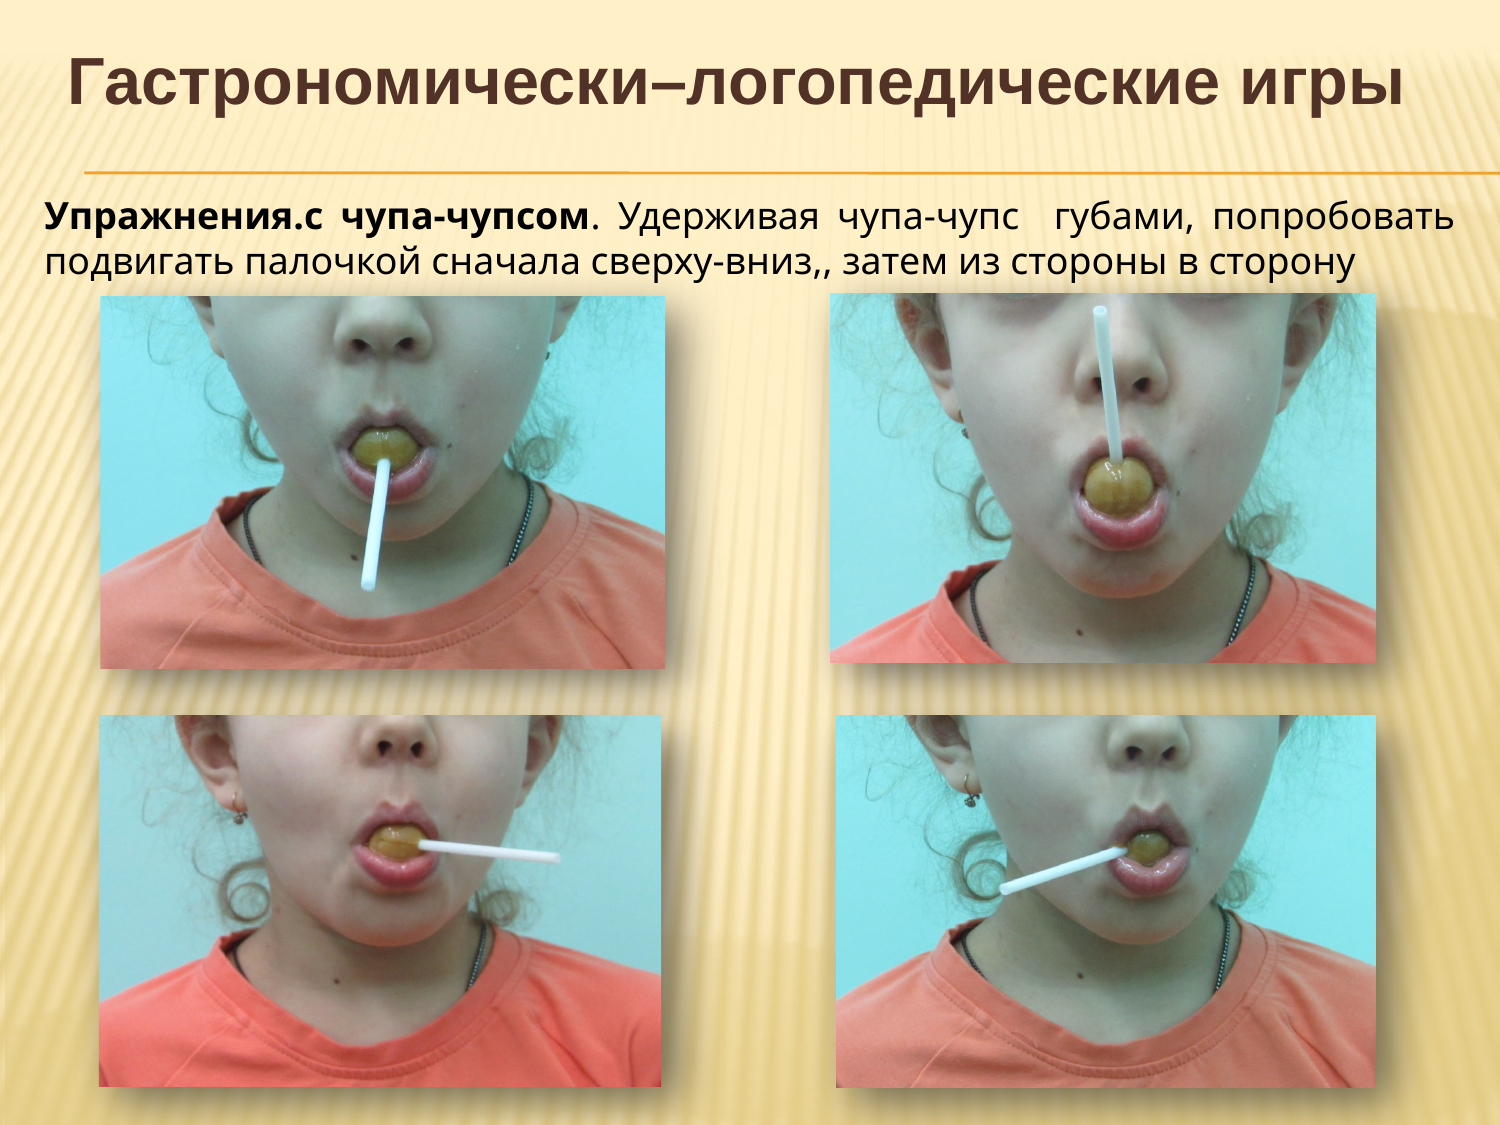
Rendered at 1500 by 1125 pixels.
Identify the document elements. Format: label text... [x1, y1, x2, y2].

picture [99, 296, 666, 669]
picture [98, 714, 662, 1087]
text_box Гастрономически–логопедические игры [53, 30, 1459, 216]
picture [829, 293, 1377, 664]
picture [835, 714, 1377, 1088]
text_box Упражнения.с чупа-чупсом. Удерживая чупа-чупс губами, попробовать подвигать палочкой сначала сверху-вниз,, затем из стороны в сторону [29, 184, 1471, 335]
